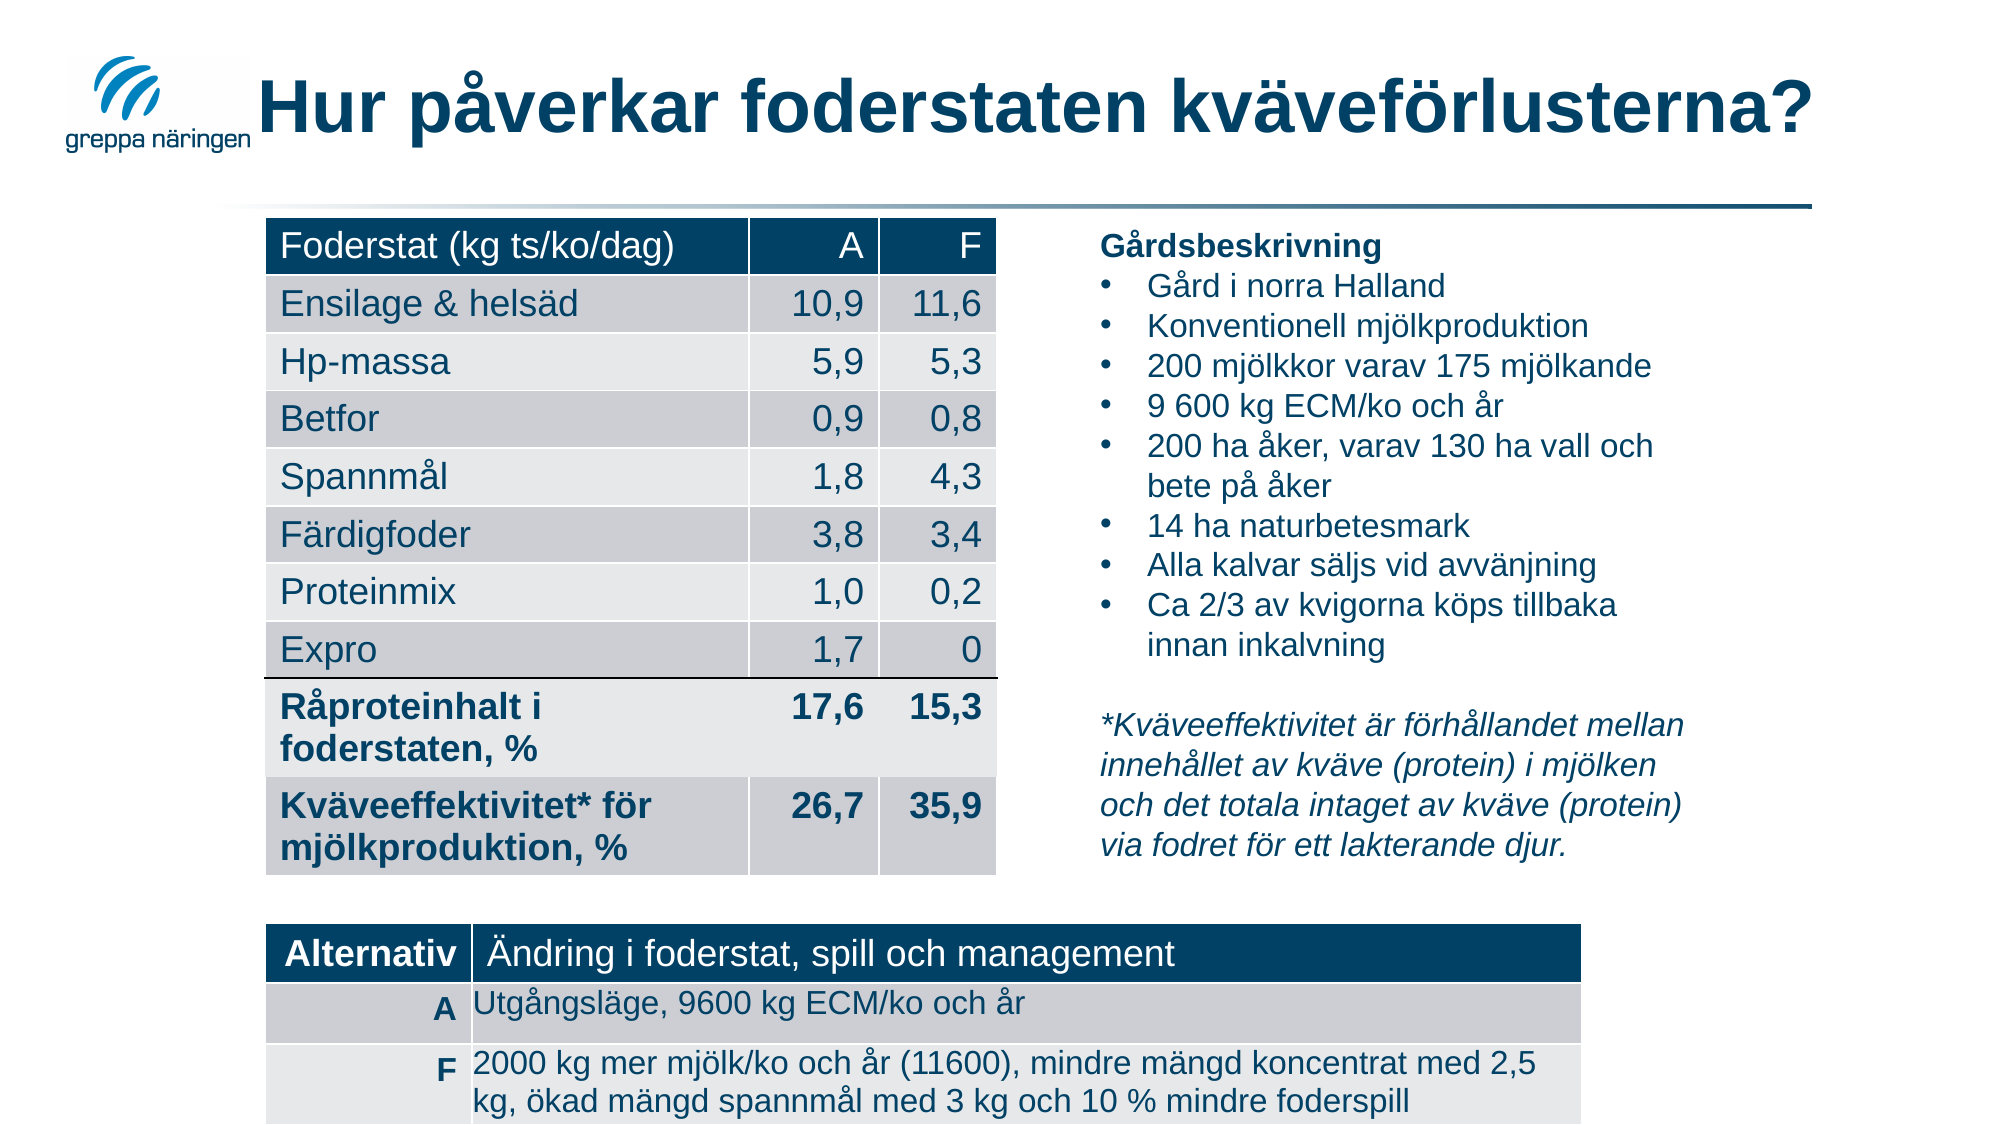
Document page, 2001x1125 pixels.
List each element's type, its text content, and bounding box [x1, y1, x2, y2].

table_cell 1,8 [750, 449, 878, 505]
table_cell 5,9 [750, 334, 878, 390]
picture [208, 204, 1812, 212]
table_cell 35,9 [880, 777, 996, 875]
table_cell 17,6 [749, 679, 879, 777]
table_cell 3,8 [750, 507, 878, 562]
text_box Gårdsbeskrivning Gård i norra Halland Konventionell mjölkproduktion 200 mjölkkor varav 175 mjölkande 9 600 kg ECM/ko och år 200 ha åker, varav 130 ha vall och bete på åker 14 ha naturbetesmark Alla kalvar säljs vid avvänjning Ca 2/3 av kvigorna köps tillbaka innan inkalvning *Kväveeffektivitet är förhållandet mellan innehållet av kväve (protein) i mjölken och det totala intaget av kväve (protein) via fodret för ett lakterande djur. [1085, 216, 1711, 871]
table_cell 1,0 [750, 564, 878, 620]
table_header Foderstat (kg ts/ko/dag) [266, 218, 748, 274]
table_cell 2000 kg mer mjölk/ko och år (11600), mindre mängd koncentrat med 2,5 kg, ökad mängd spannmål med 3 kg och 10 % mindre foderspill [473, 1045, 1581, 1124]
table_cell F [266, 1045, 471, 1124]
table_cell Färdigfoder [266, 507, 748, 562]
table_cell 0,8 [880, 391, 996, 447]
table_cell 5,3 [880, 334, 996, 390]
table_cell 10,9 [750, 276, 878, 332]
table_cell 0 [880, 622, 996, 677]
table_cell Ensilage & helsäd [266, 276, 748, 332]
table_header F [880, 218, 996, 274]
table_header A [750, 218, 878, 274]
table_cell 4,3 [880, 449, 996, 505]
table_cell 3,4 [880, 507, 996, 562]
table_header Alternativ [266, 924, 471, 982]
picture [66, 56, 234, 153]
table_cell A [266, 984, 471, 1043]
title Hur påverkar foderstaten kväveförlusterna? [234, 15, 1832, 202]
table_cell Spannmål [266, 449, 748, 505]
table_cell Kväveeffektivitet* för mjölkproduktion, % [266, 777, 748, 875]
table_cell 15,3 [879, 679, 997, 777]
table_cell Proteinmix [266, 564, 748, 620]
table_header Ändring i foderstat, spill och management [473, 924, 1581, 982]
table_cell 0,2 [880, 564, 996, 620]
table_cell Expro [266, 622, 748, 677]
table_cell 1,7 [750, 622, 878, 677]
table_cell Råproteinhalt i foderstaten, % [265, 679, 749, 777]
table_cell 26,7 [750, 777, 878, 875]
table_cell 0,9 [750, 391, 878, 447]
table_cell Utgångsläge, 9600 kg ECM/ko och år [473, 984, 1581, 1043]
table_cell 11,6 [880, 276, 996, 332]
table_cell Hp-massa [266, 334, 748, 390]
table_cell Betfor [266, 391, 748, 447]
